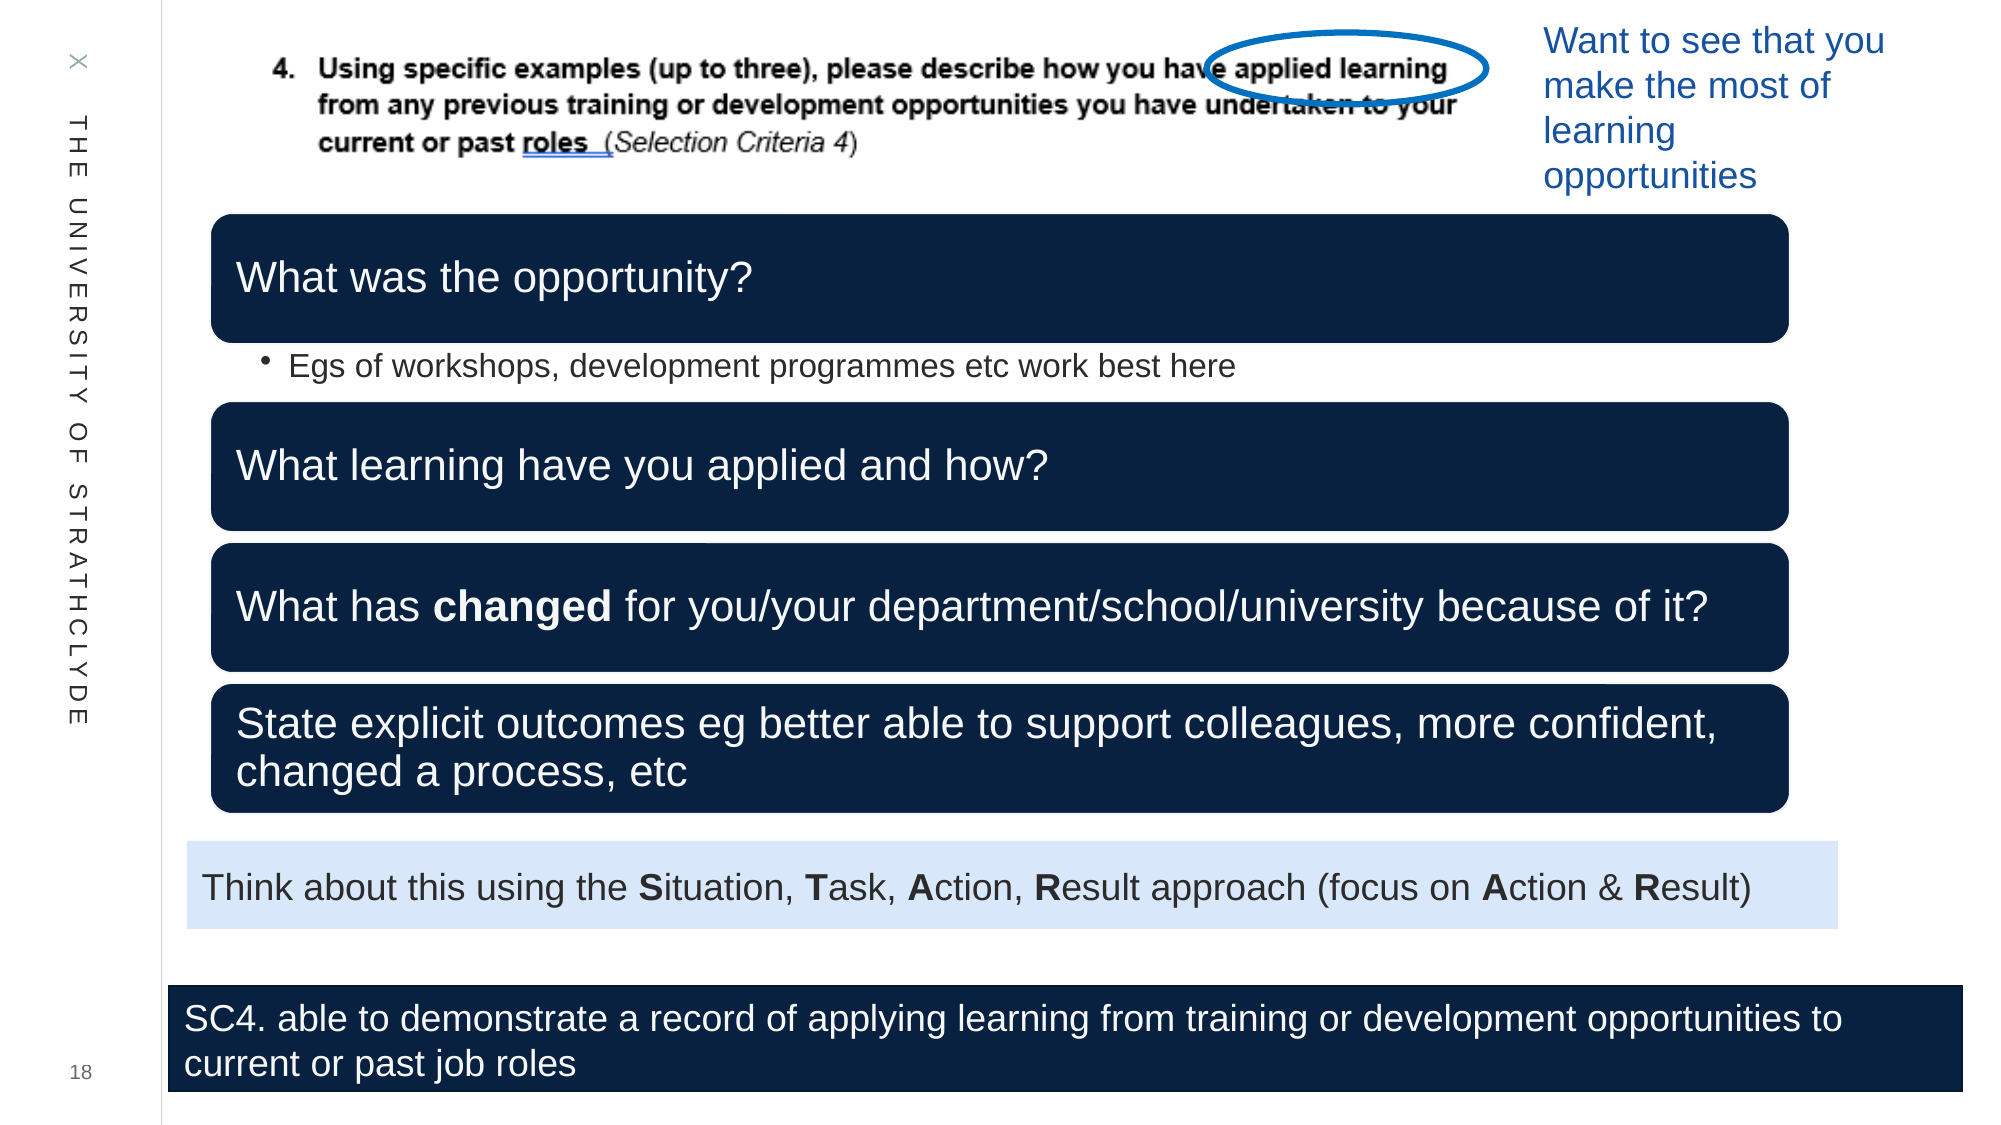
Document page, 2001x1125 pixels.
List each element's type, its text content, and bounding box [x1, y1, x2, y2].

text_box Think about this using the Situation, Task, Action, Result approach (focus on Action & Result) [186, 840, 1839, 930]
picture [180, 46, 1206, 160]
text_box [209, 205, 1790, 822]
slide_number 18 [38, 1052, 123, 1091]
text_box SC4. able to demonstrate a record of applying learning from training or development opportunities to current or past job roles [168, 985, 1963, 1092]
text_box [1206, 8, 1909, 206]
